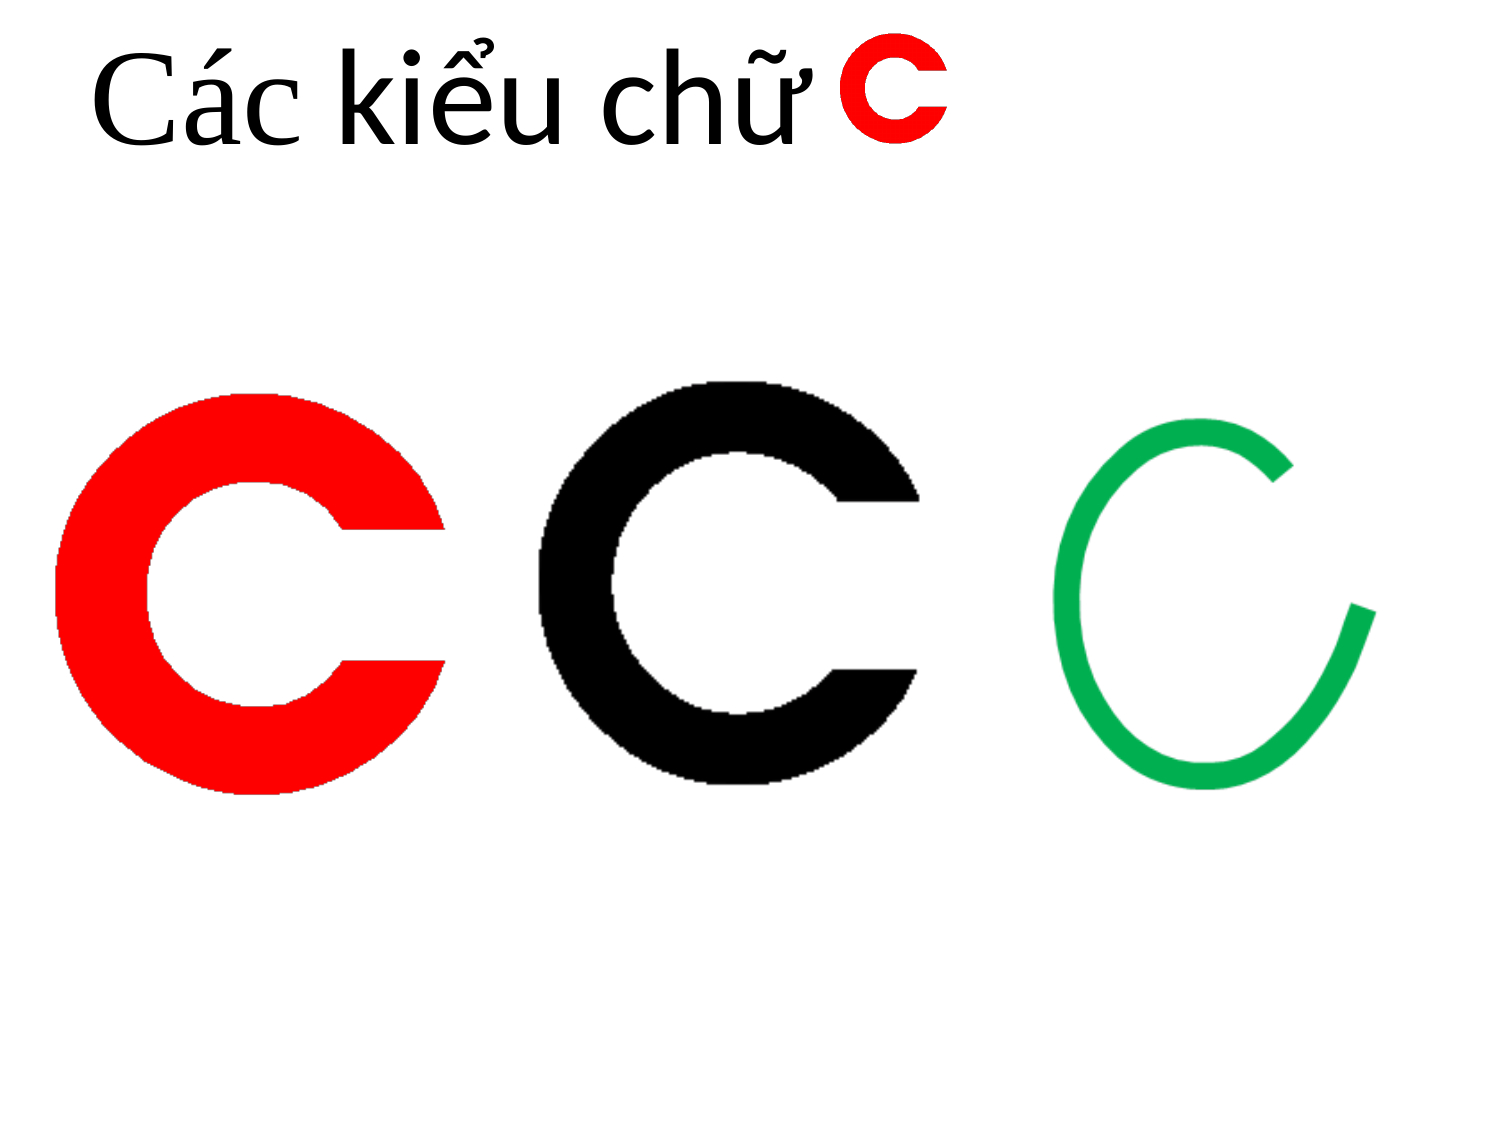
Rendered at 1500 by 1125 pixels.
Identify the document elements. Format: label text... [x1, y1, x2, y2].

picture [824, 0, 1038, 170]
picture [37, 349, 455, 826]
picture [524, 349, 989, 826]
picture [1037, 387, 1384, 801]
text_box Các kiểu chữ [75, 0, 1250, 180]
